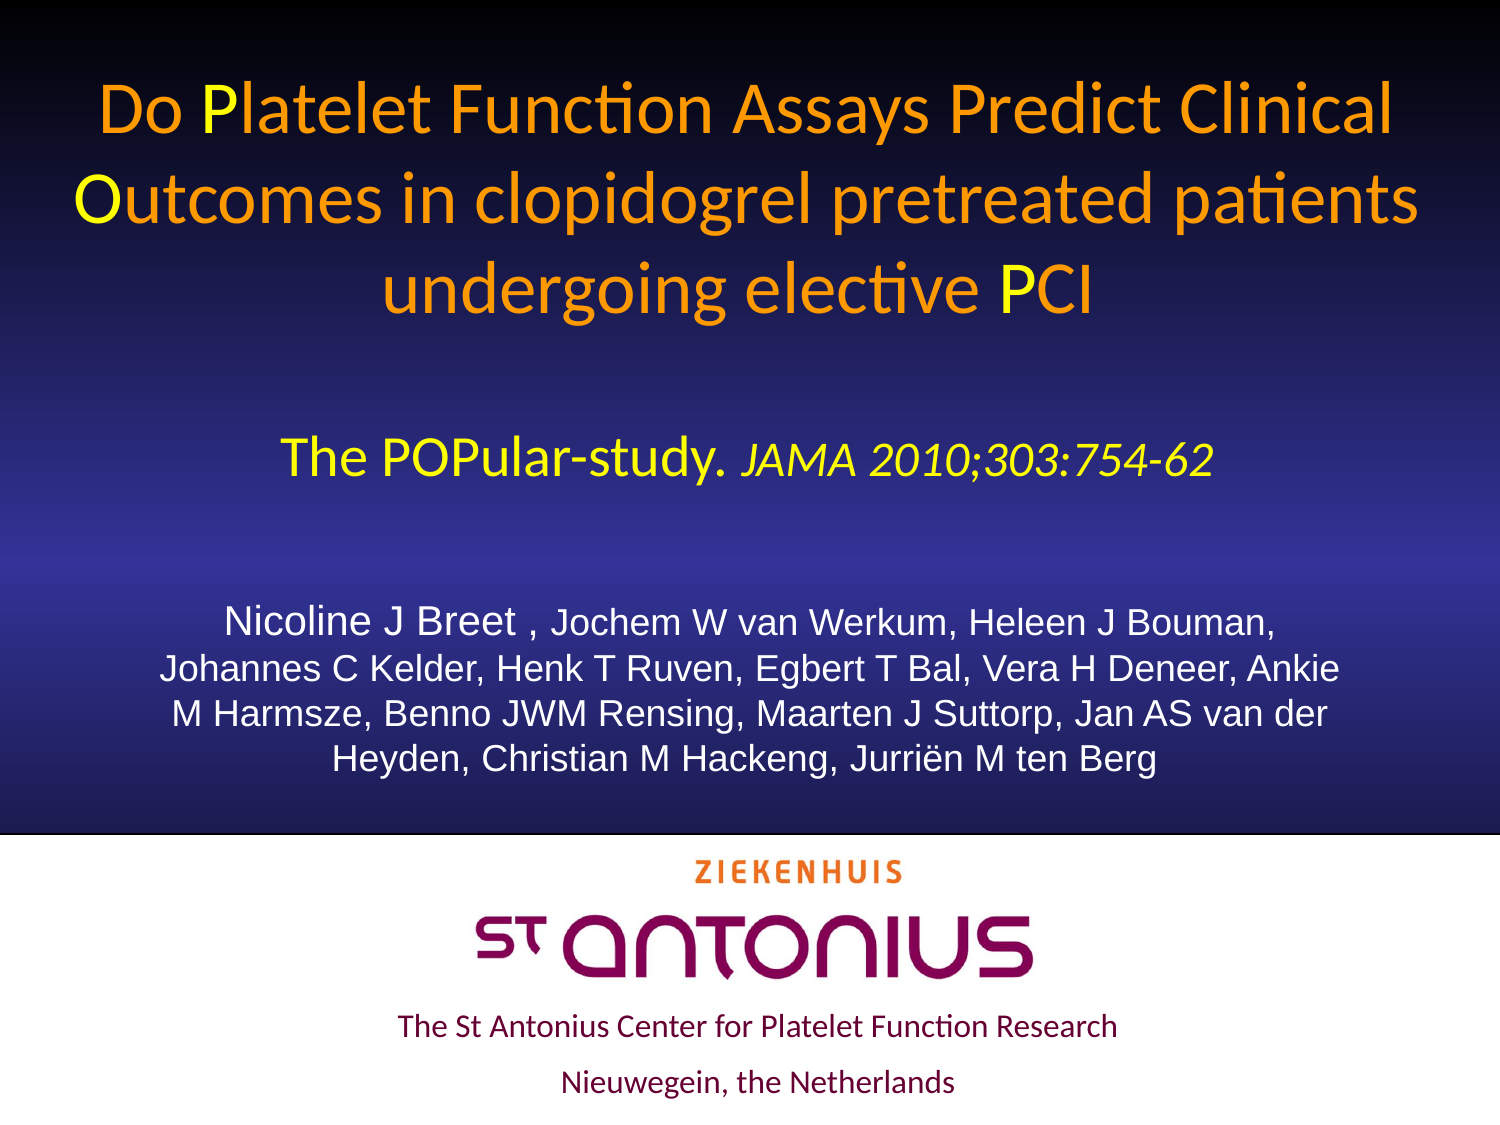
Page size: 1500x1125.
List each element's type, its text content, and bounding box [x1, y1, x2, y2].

text_box [0, 834, 1500, 1125]
text_box Do Platelet Function Assays Predict Clinical Outcomes in clopidogrel pretreated patients undergoing elective PCI The POPular-study. JAMA 2010;303:754-62 [23, 50, 1471, 816]
text_box The St Antonius Center for Platelet Function Research Nieuwegein, the Netherlands [29, 996, 1488, 1108]
picture [449, 837, 1063, 997]
title [93, 58, 1444, 247]
text_box Nicoline J Breet , Jochem W van Werkum, Heleen J Bouman, Johannes C Kelder, Henk T Ruven, Egbert T Bal, Vera H Deneer, Ankie M Harmsze, Benno JWM Rensing, Maarten J Suttorp, Jan AS van der Heyden, Christian M Hackeng, Jurriën M ten Berg [134, 586, 1366, 786]
